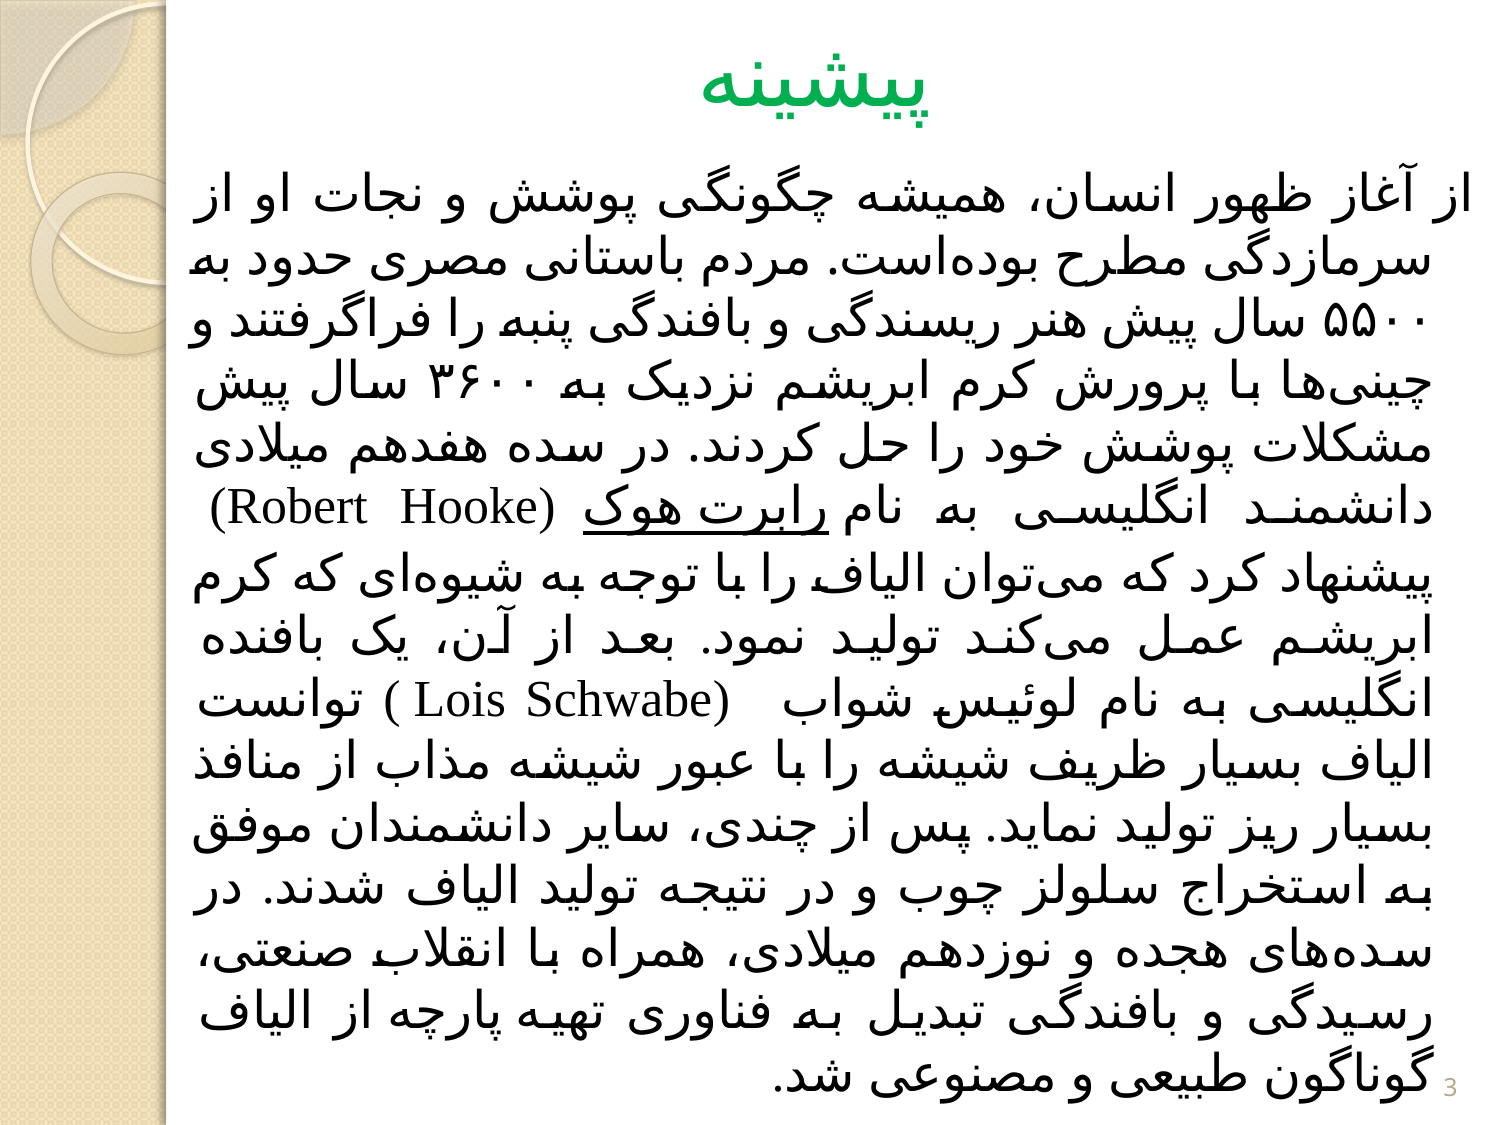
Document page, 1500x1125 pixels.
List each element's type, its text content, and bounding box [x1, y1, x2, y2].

title پیشینه [164, 0, 1466, 141]
list از آغاز ظهور انسان، همیشه چگونگی پوشش و نجات او از سرمازدگی مطرح بوده‌است. مردم باستانی مصری حدود به ۵۵۰۰ سال پیش هنر ریسندگی و بافندگی پنبه را فراگرفتند و چینی‌ها با پرورش کرم ابریشم نزدیک به ۳۶۰۰ سال پیش مشکلات پوشش خود را حل کردند. در سده هفدهم میلادی دانشمند انگلیسی به نام رابرت هوک (Robert Hooke) پیشنهاد کرد که می‌توان الیاف را با توجه به شیوه‌ای که کرم ابریشم عمل می‌کند تولید نمود. بعد از آن، یک بافنده انگلیسی به نام لوئیس شواب (Lois Schwabe ) توانست الیاف بسیار ظریف شیشه را با عبور شیشه مذاب از منافذ بسیار ریز تولید نماید. پس از چندی، سایر دانشمندان موفق به استخراج سلولز چوب و در نتیجه تولید الیاف شدند. در سده‌های هجده و نوزدهم میلادی، همراه با انقلاب صنعتی، رسیدگی و بافندگی تبدیل به فناوری تهیه پارچه از الیاف گوناگون طبیعی و مصنوعی شد. [175, 152, 1500, 1125]
slide_number 3 [1413, 1034, 1488, 1113]
